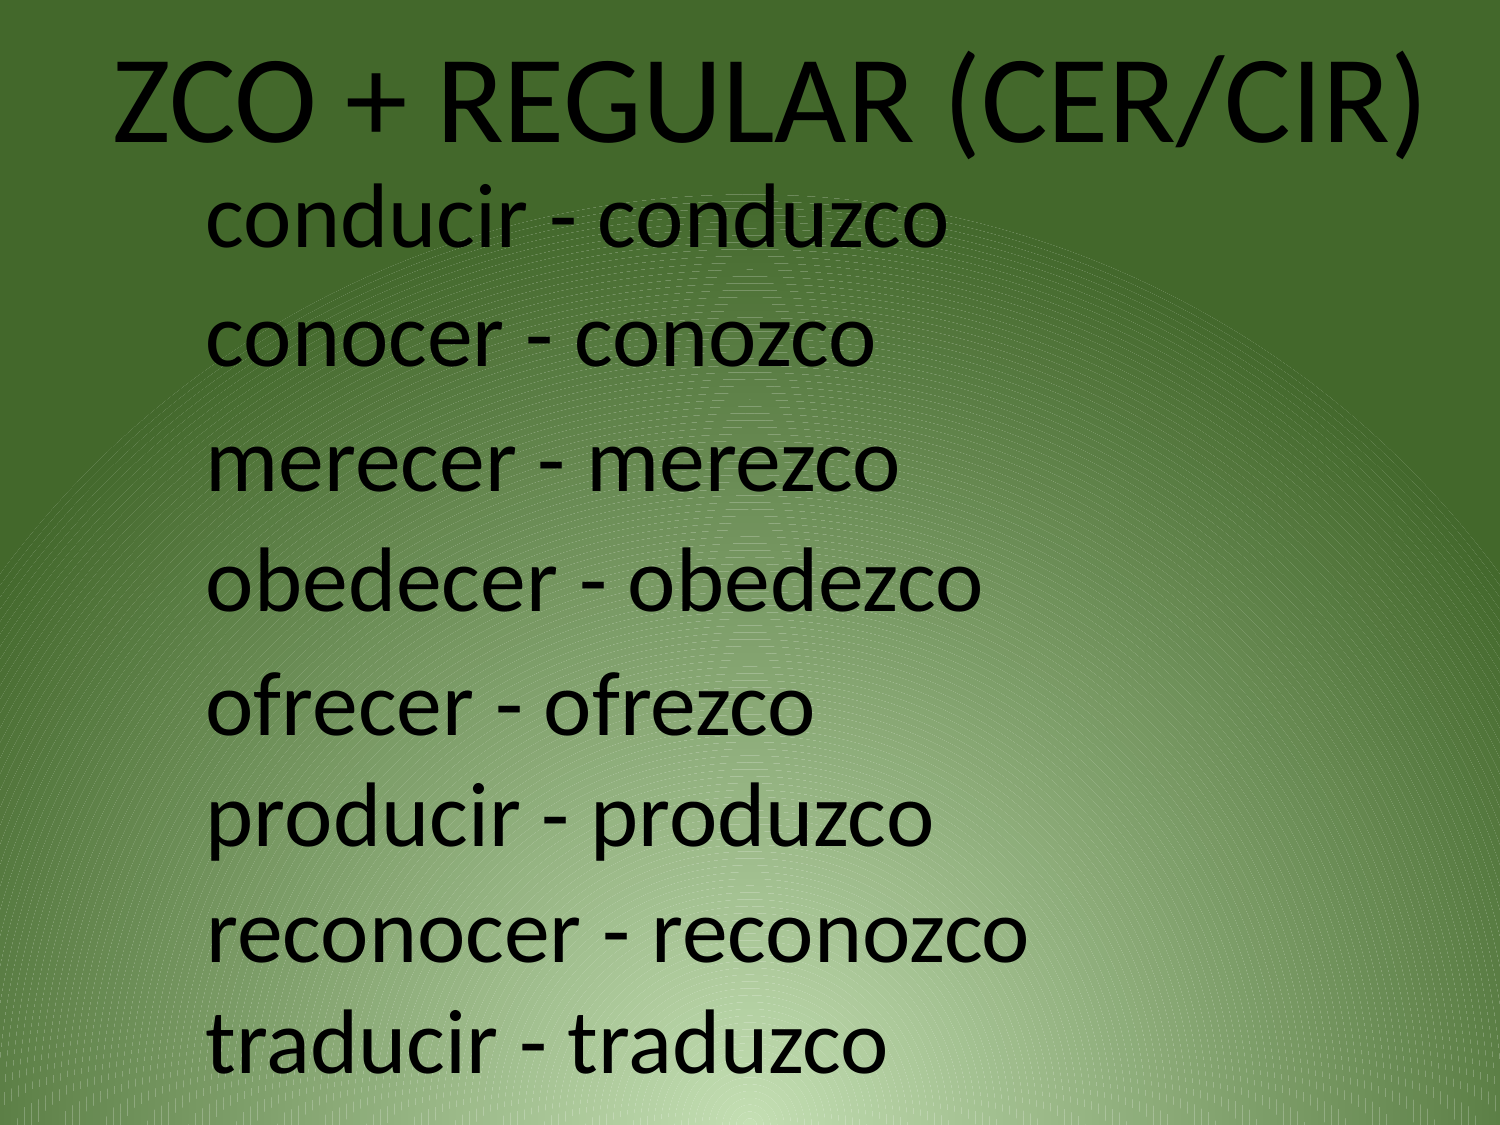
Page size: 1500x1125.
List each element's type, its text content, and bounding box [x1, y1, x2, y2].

text_box ofrecer - ofrezco [190, 636, 832, 762]
text_box ZCO + REGULAR (CER/CIR) [97, 10, 1444, 176]
text_box conducir - conduzco [191, 176, 966, 274]
text_box producir - produzco [191, 747, 951, 863]
text_box merecer - merezco [190, 391, 918, 512]
text_box reconocer - reconozco [191, 863, 1047, 989]
text_box conocer - conozco [190, 267, 893, 391]
text_box traducir - traduzco [191, 989, 906, 1100]
text_box obedecer - obedezco [190, 512, 1000, 638]
